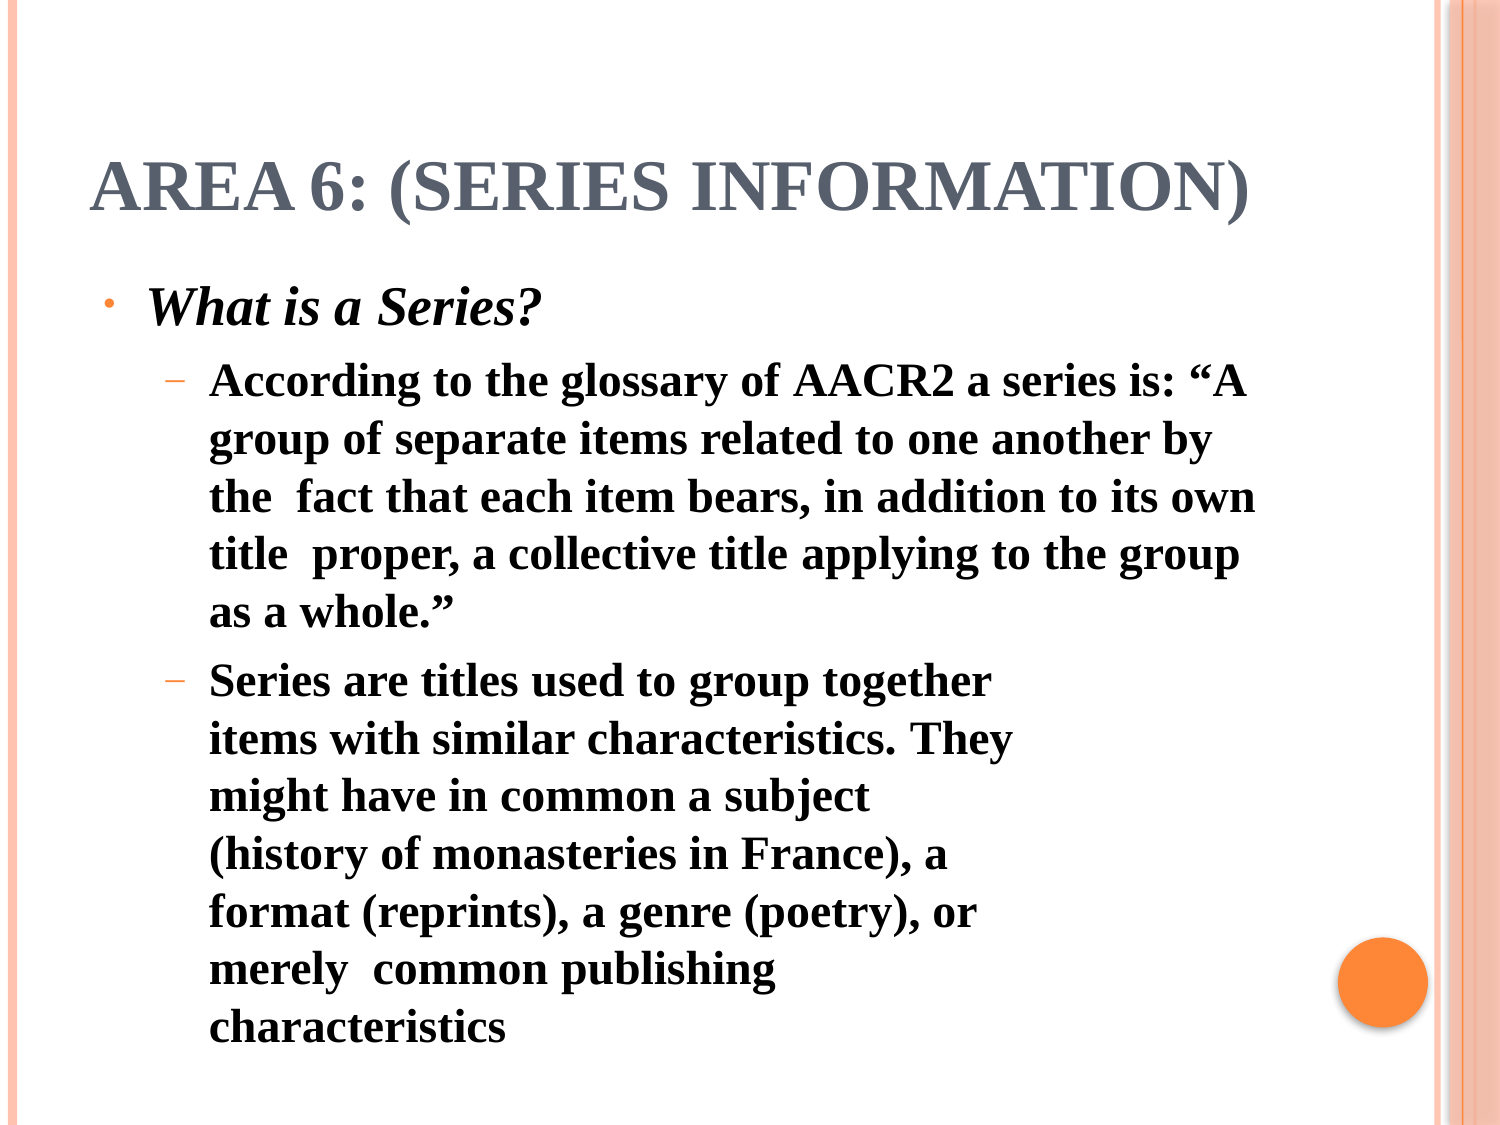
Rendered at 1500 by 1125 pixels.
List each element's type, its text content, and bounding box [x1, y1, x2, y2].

list What is a Series? According to the glossary of AACR2 a series is: “A group of separate items related to one another by the fact that each item bears, in addition to its own title proper, a collective title applying to the group as a whole.” Series are titles used to group together items with similar characteristics. They might have in common a subject (history of monasteries in France), a format (reprints), a genre (poetry), or merely common publishing characteristics [75, 262, 1300, 1062]
title Area 6: (Series information) [75, 45, 1300, 233]
